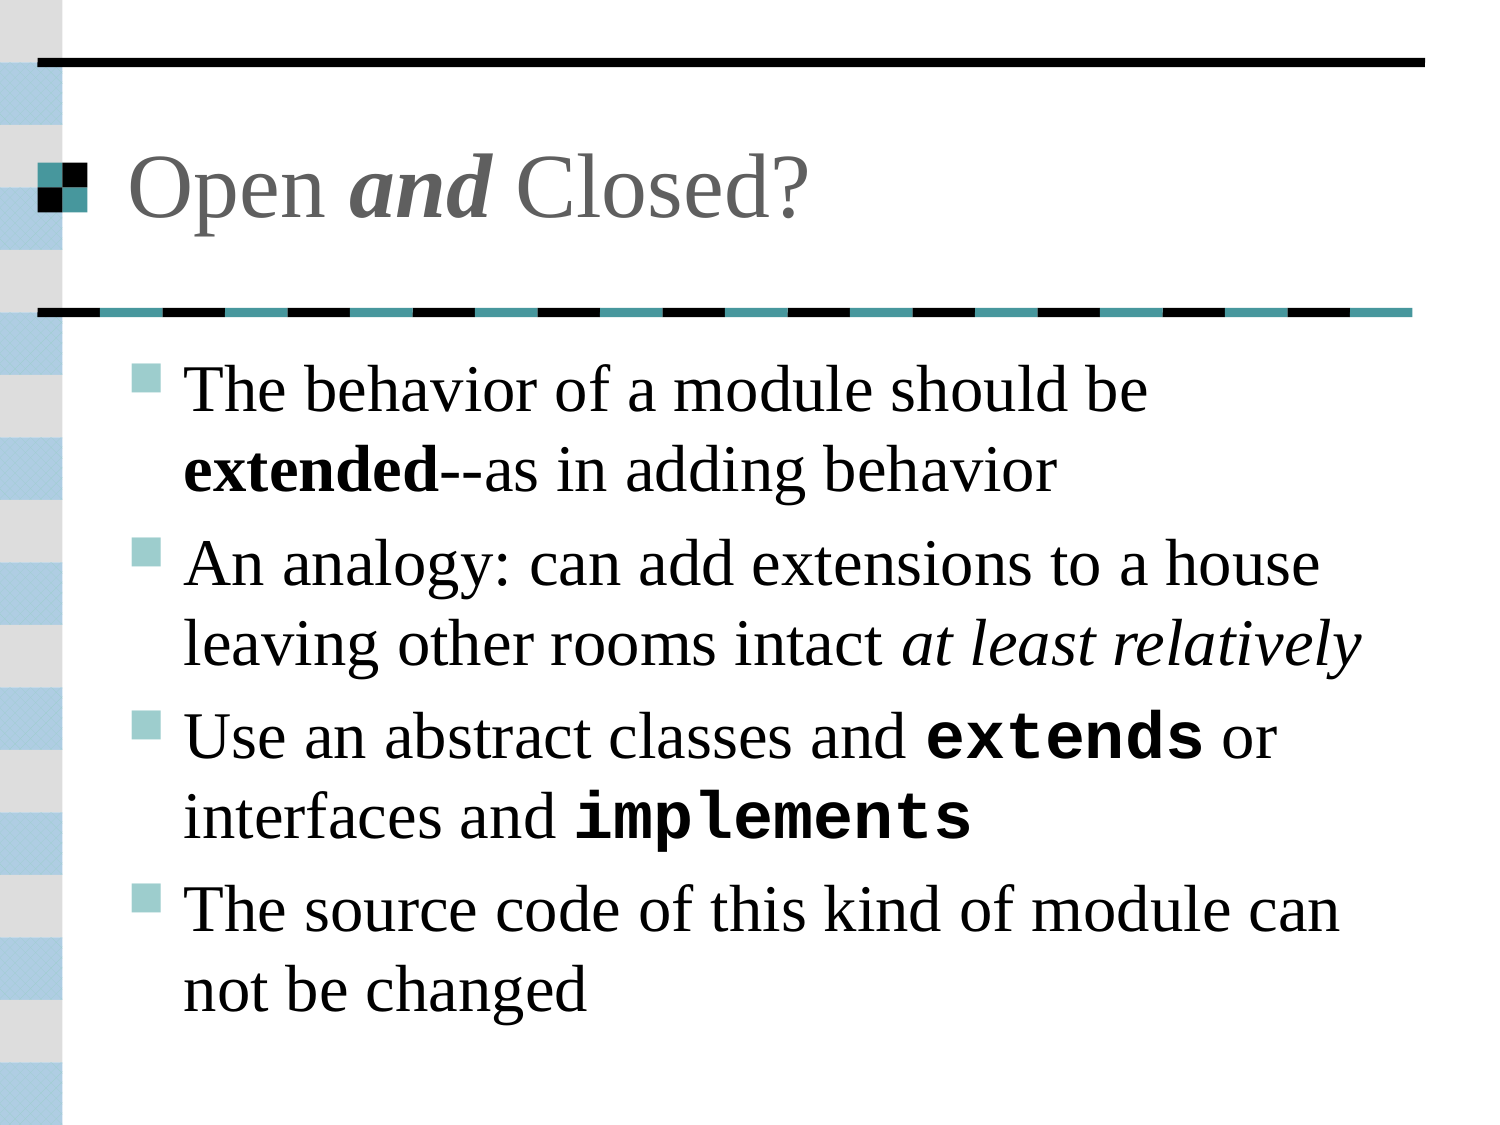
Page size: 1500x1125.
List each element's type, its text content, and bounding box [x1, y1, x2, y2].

title Open and Closed? [112, 87, 1388, 275]
list The behavior of a module should be extended--as in adding behavior An analogy: can add extensions to a house leaving other rooms intact at least relatively Use an abstract classes and extends or interfaces and implements The source code of this kind of module can not be changed [112, 337, 1388, 1013]
